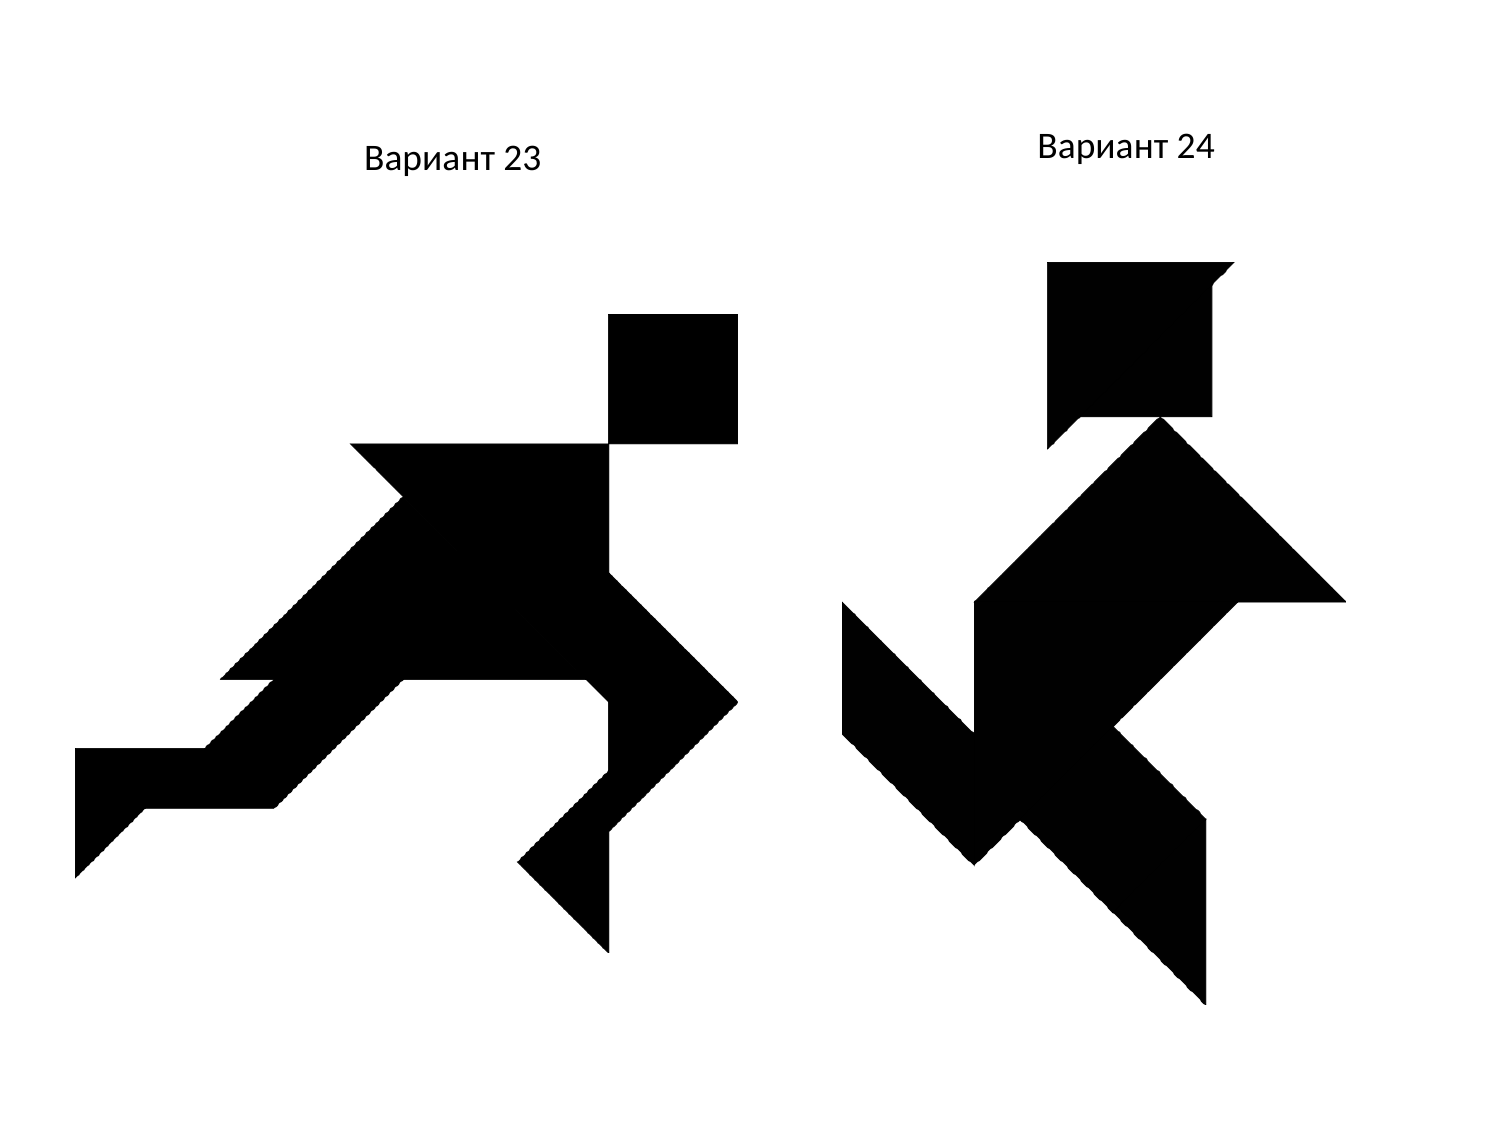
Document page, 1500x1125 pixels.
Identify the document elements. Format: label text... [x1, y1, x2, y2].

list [74, 314, 738, 954]
text_box Вариант 23 [349, 125, 557, 186]
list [841, 262, 1346, 1006]
text_box Вариант 24 [1022, 113, 1231, 174]
